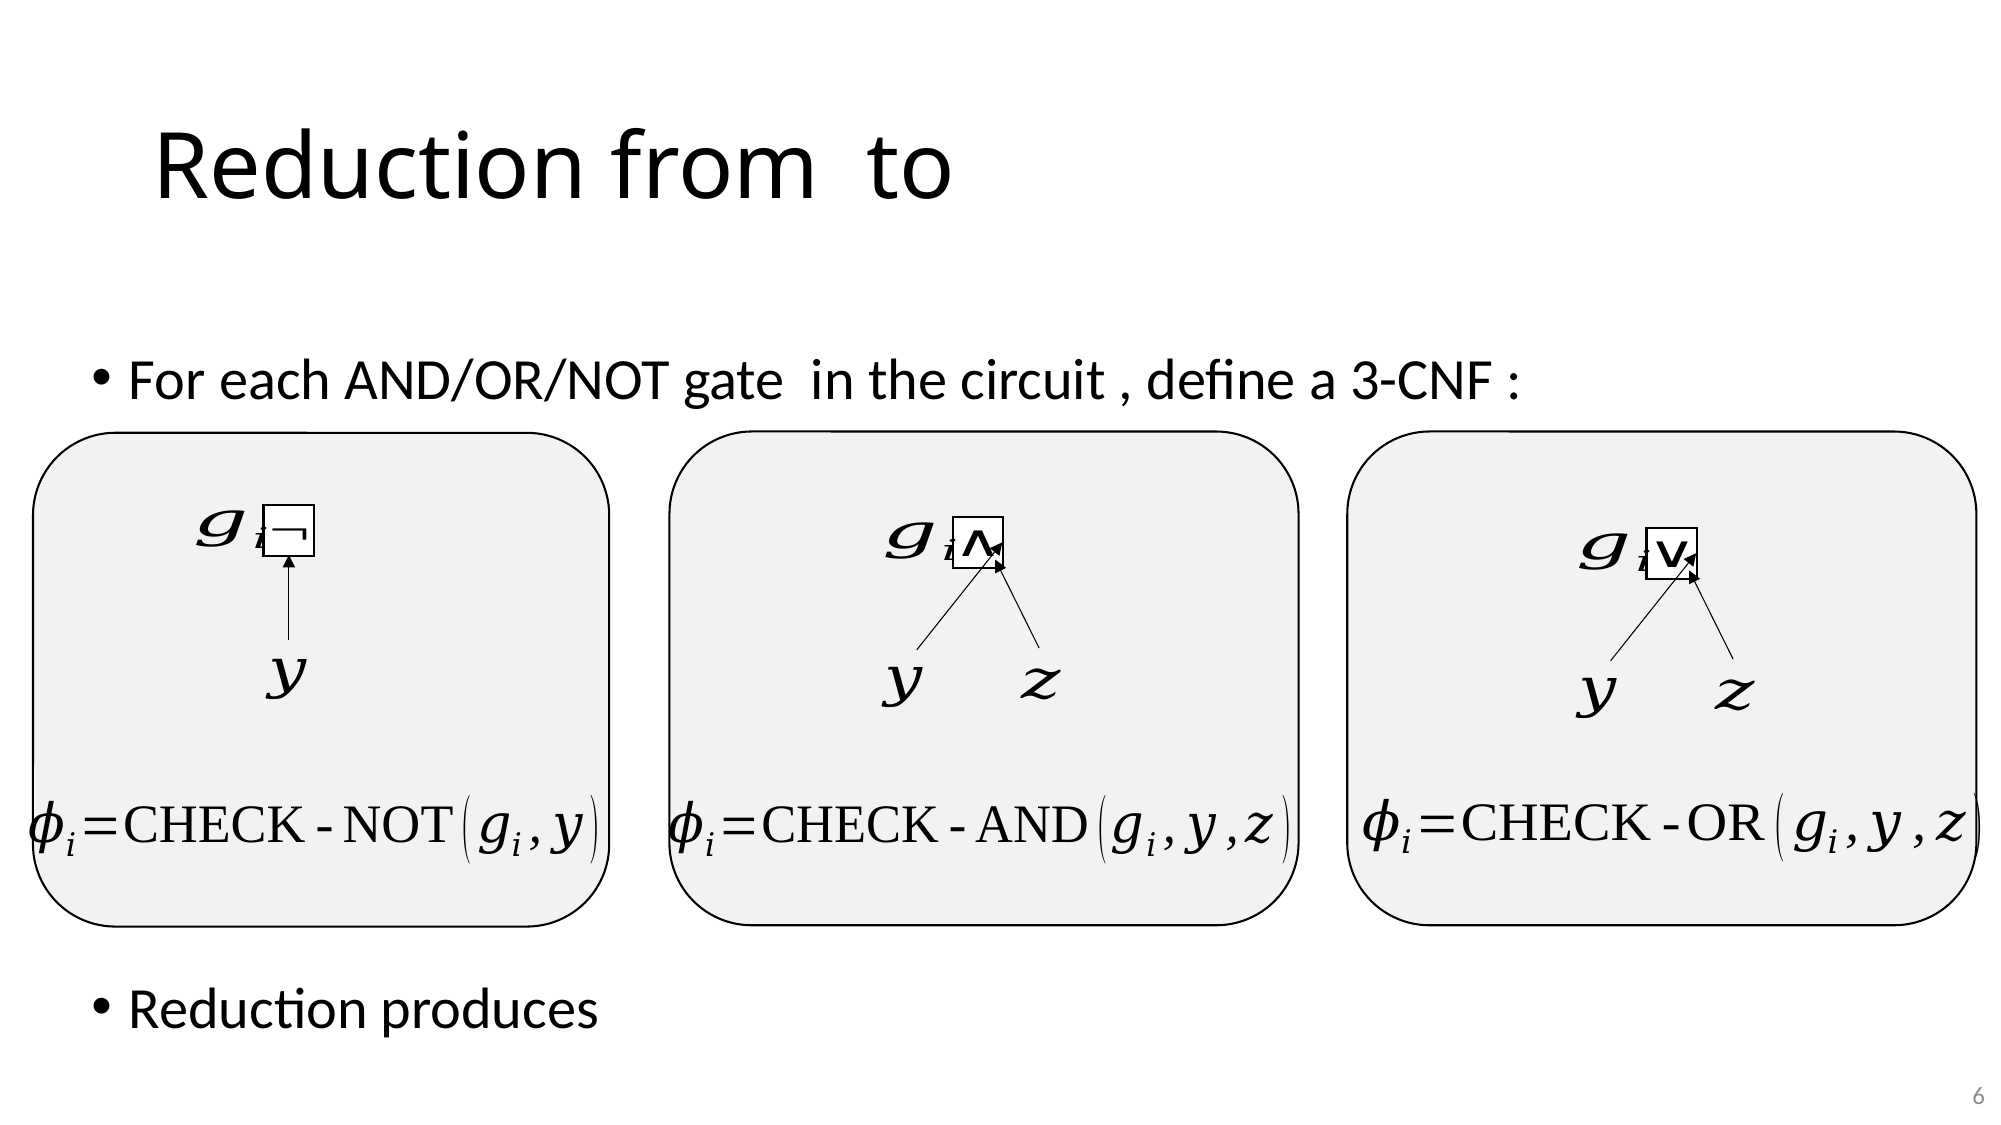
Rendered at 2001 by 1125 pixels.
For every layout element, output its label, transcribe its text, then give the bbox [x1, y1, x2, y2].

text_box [665, 431, 1299, 926]
slide_number 6 [1550, 1064, 2000, 1125]
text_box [25, 432, 610, 927]
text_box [1347, 431, 1985, 926]
